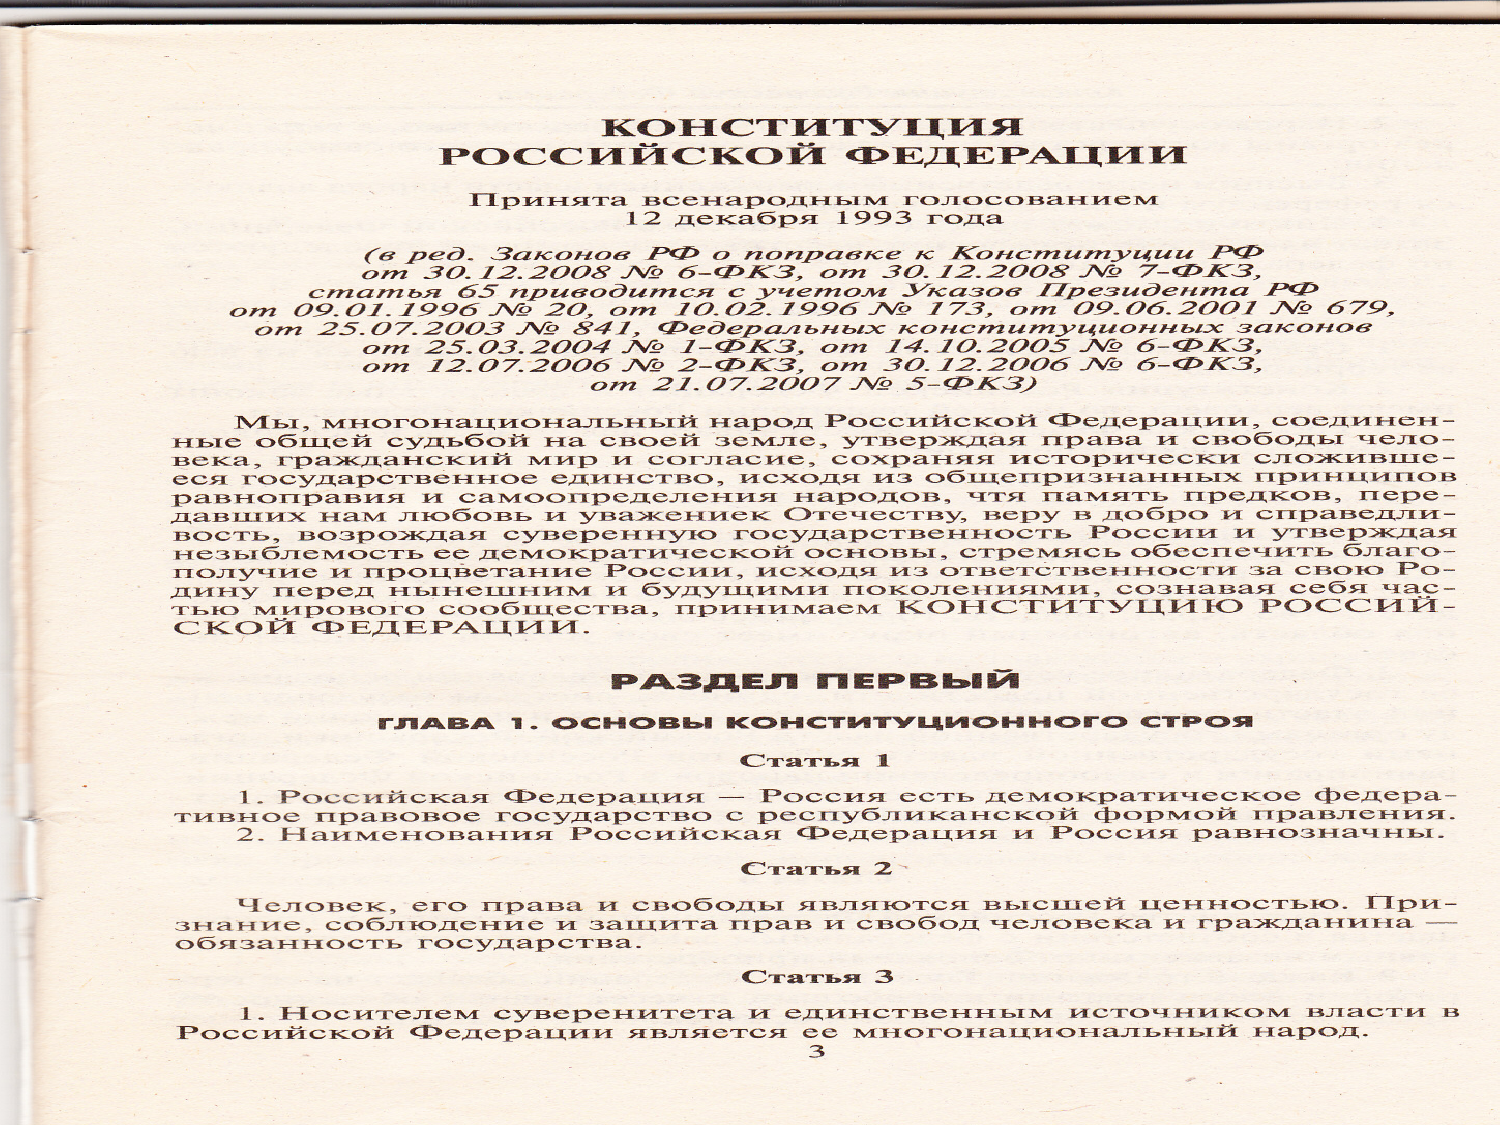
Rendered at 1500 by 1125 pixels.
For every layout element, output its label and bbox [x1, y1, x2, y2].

list [0, 0, 1500, 1125]
